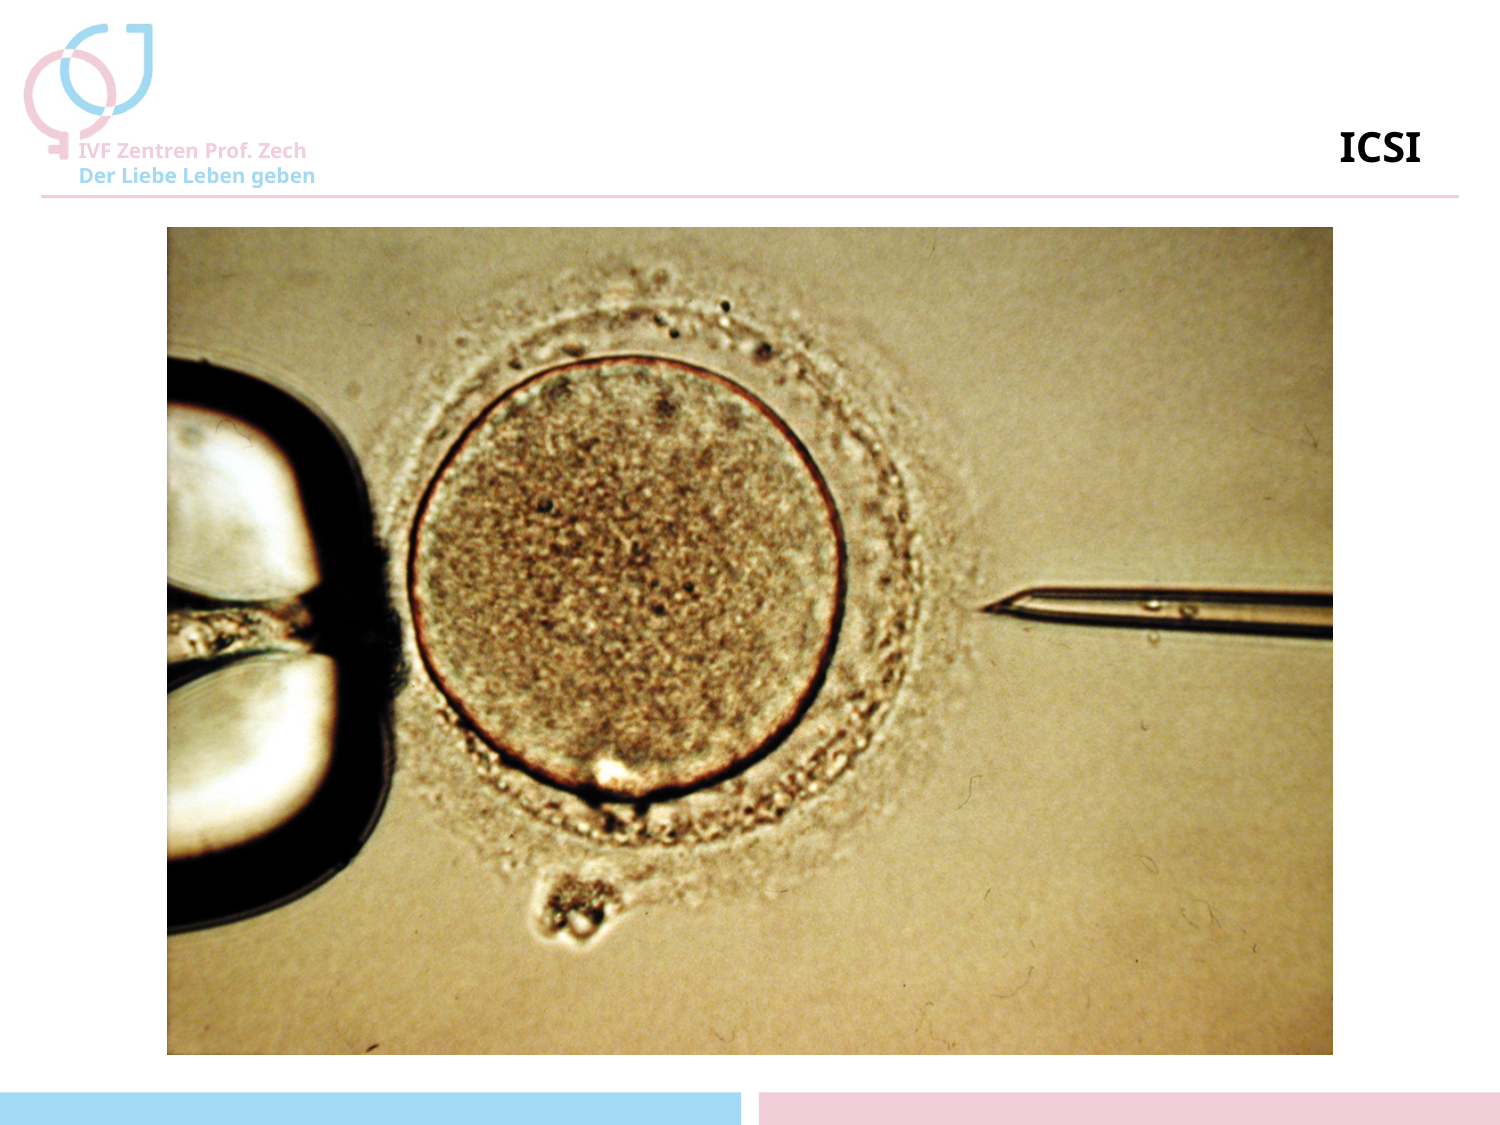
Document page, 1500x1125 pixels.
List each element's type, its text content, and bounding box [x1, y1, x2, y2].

picture [167, 227, 1333, 1055]
text_box ICSI [348, 113, 1448, 179]
picture [23, 23, 153, 160]
